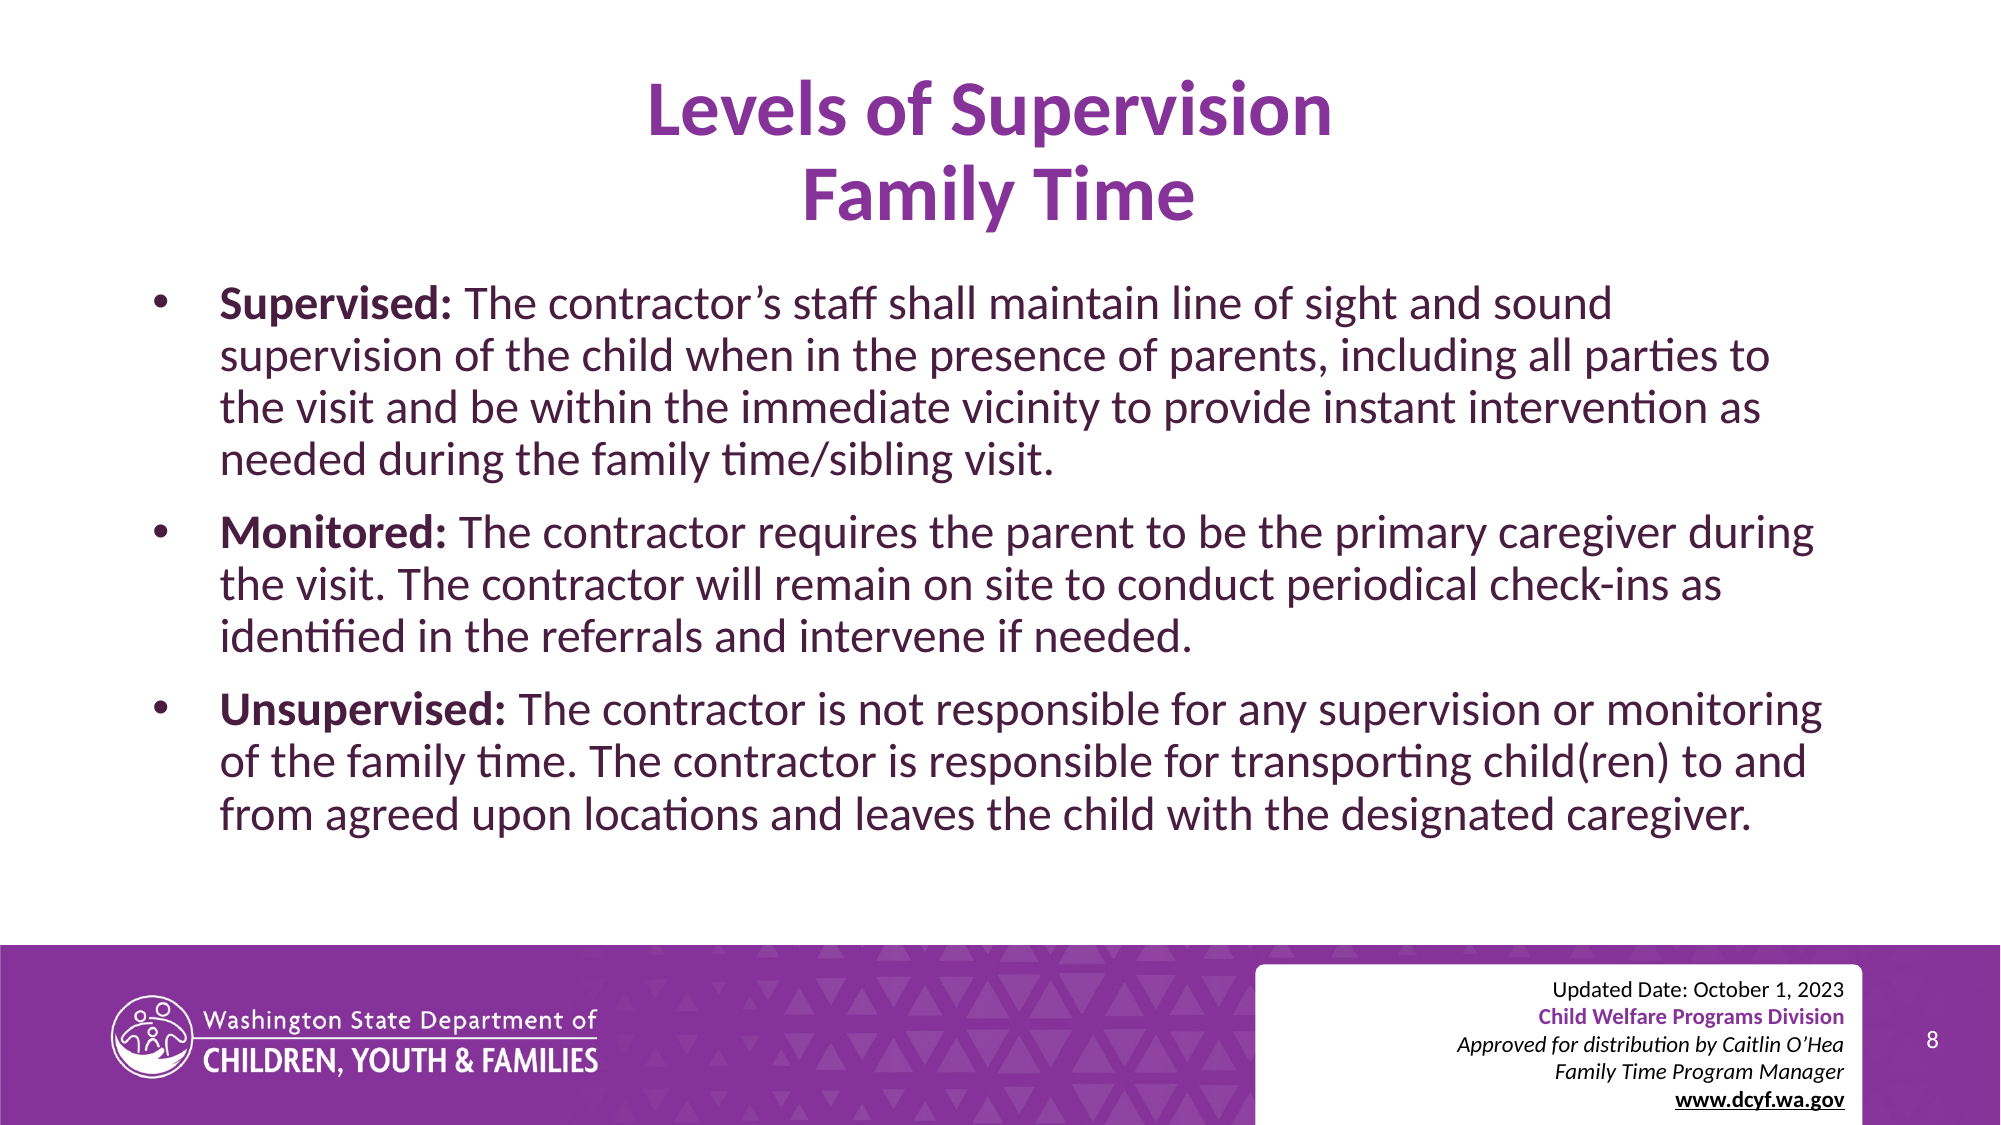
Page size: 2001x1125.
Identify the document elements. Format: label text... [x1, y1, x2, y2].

picture [0, 945, 2001, 1125]
list Supervised: The contractor’s staff shall maintain line of sight and sound supervision of the child when in the presence of parents, including all parties to the visit and be within the immediate vicinity to provide instant intervention as needed during the family time/sibling visit. Monitored: The contractor requires the parent to be the primary caregiver during the visit. The contractor will remain on site to conduct periodical check-ins as identified in the referrals and intervene if needed. Unsupervised: The contractor is not responsible for any supervision or monitoring of the family time. The contractor is responsible for transporting child(ren) to and from agreed upon locations and leaves the child with the designated caregiver. [137, 270, 1863, 903]
title Levels of Supervision Family Time [137, 59, 1863, 246]
footer Updated Date: October 1, 2023 Child Welfare Programs Division Approved for distribution by Caitlin O’Hea Family Time Program Manager www.dcyf.wa.gov [1255, 964, 1863, 1125]
